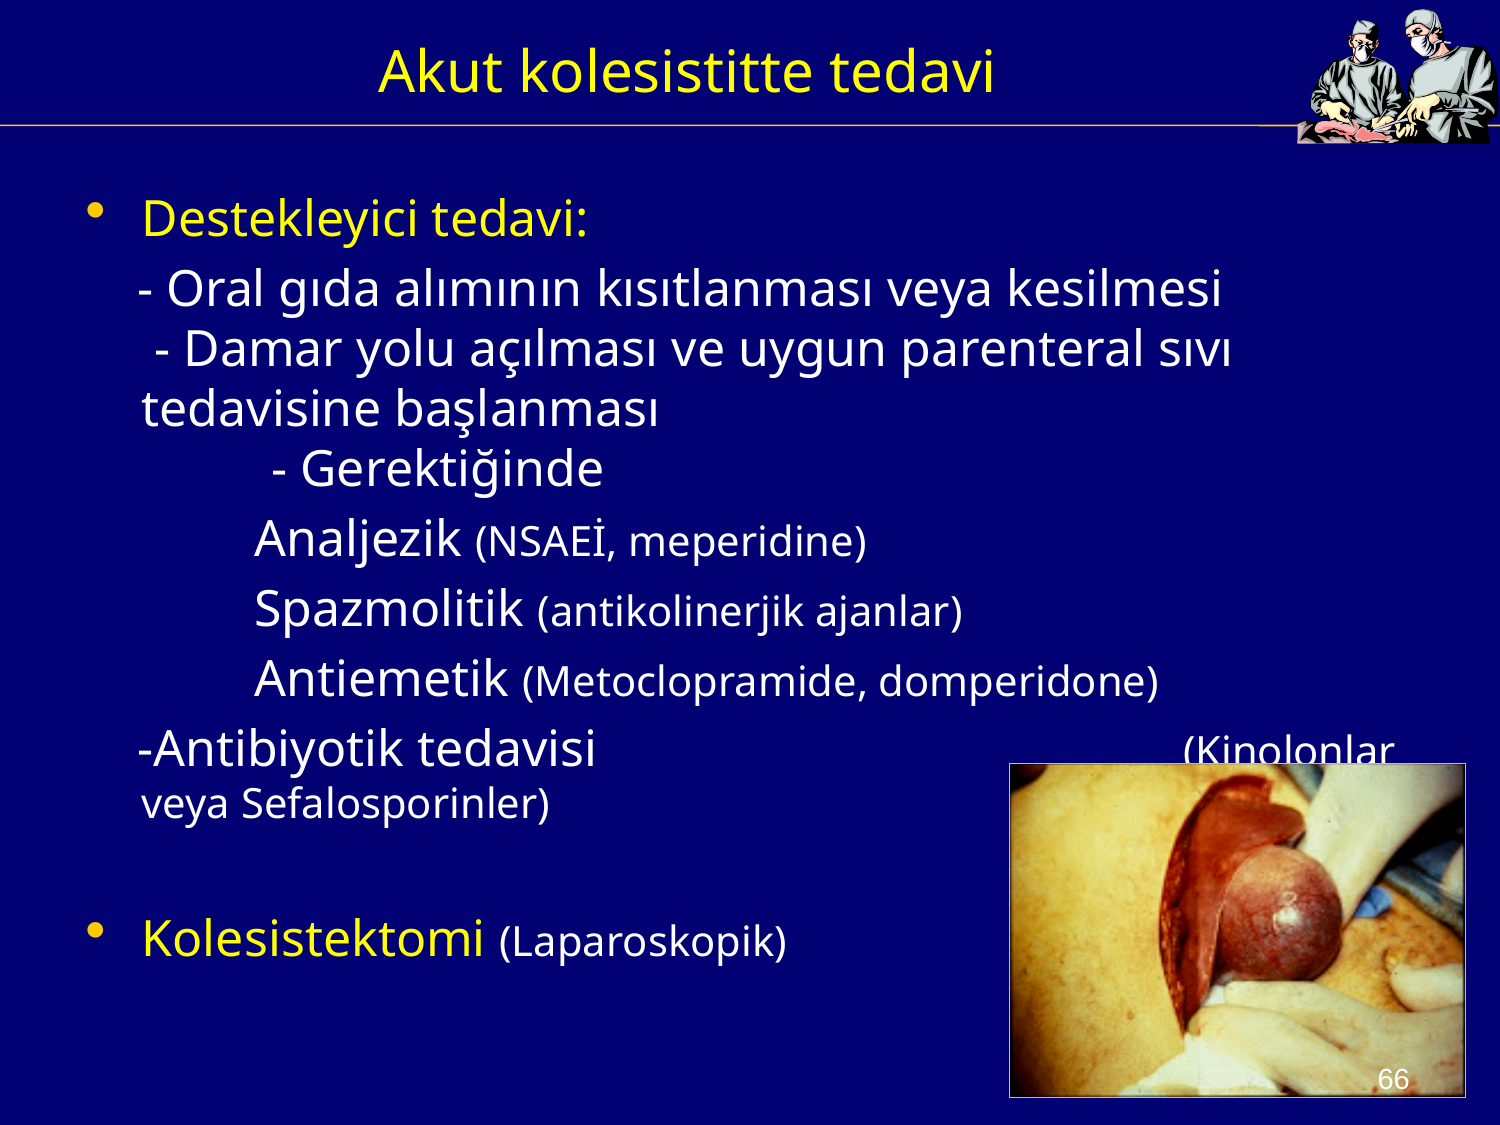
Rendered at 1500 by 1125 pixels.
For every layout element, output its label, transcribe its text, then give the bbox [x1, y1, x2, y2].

list Destekleyici tedavi: - Oral gıda alımının kısıtlanması veya kesilmesi - Damar yolu açılması ve uygun parenteral sıvı tedavisine başlanması - Gerektiğinde Analjezik (NSAEİ, meperidine) Spazmolitik (antikolinerjik ajanlar) Antiemetik (Metoclopramide, domperidone) -Antibiyotik tedavisi (Kinolonlar veya Sefalosporinler) Kolesistektomi (Laparoskopik) [70, 179, 1443, 1024]
picture [1297, 7, 1500, 146]
picture [1009, 762, 1467, 1098]
title Akut kolesistitte tedavi [344, 10, 1031, 125]
